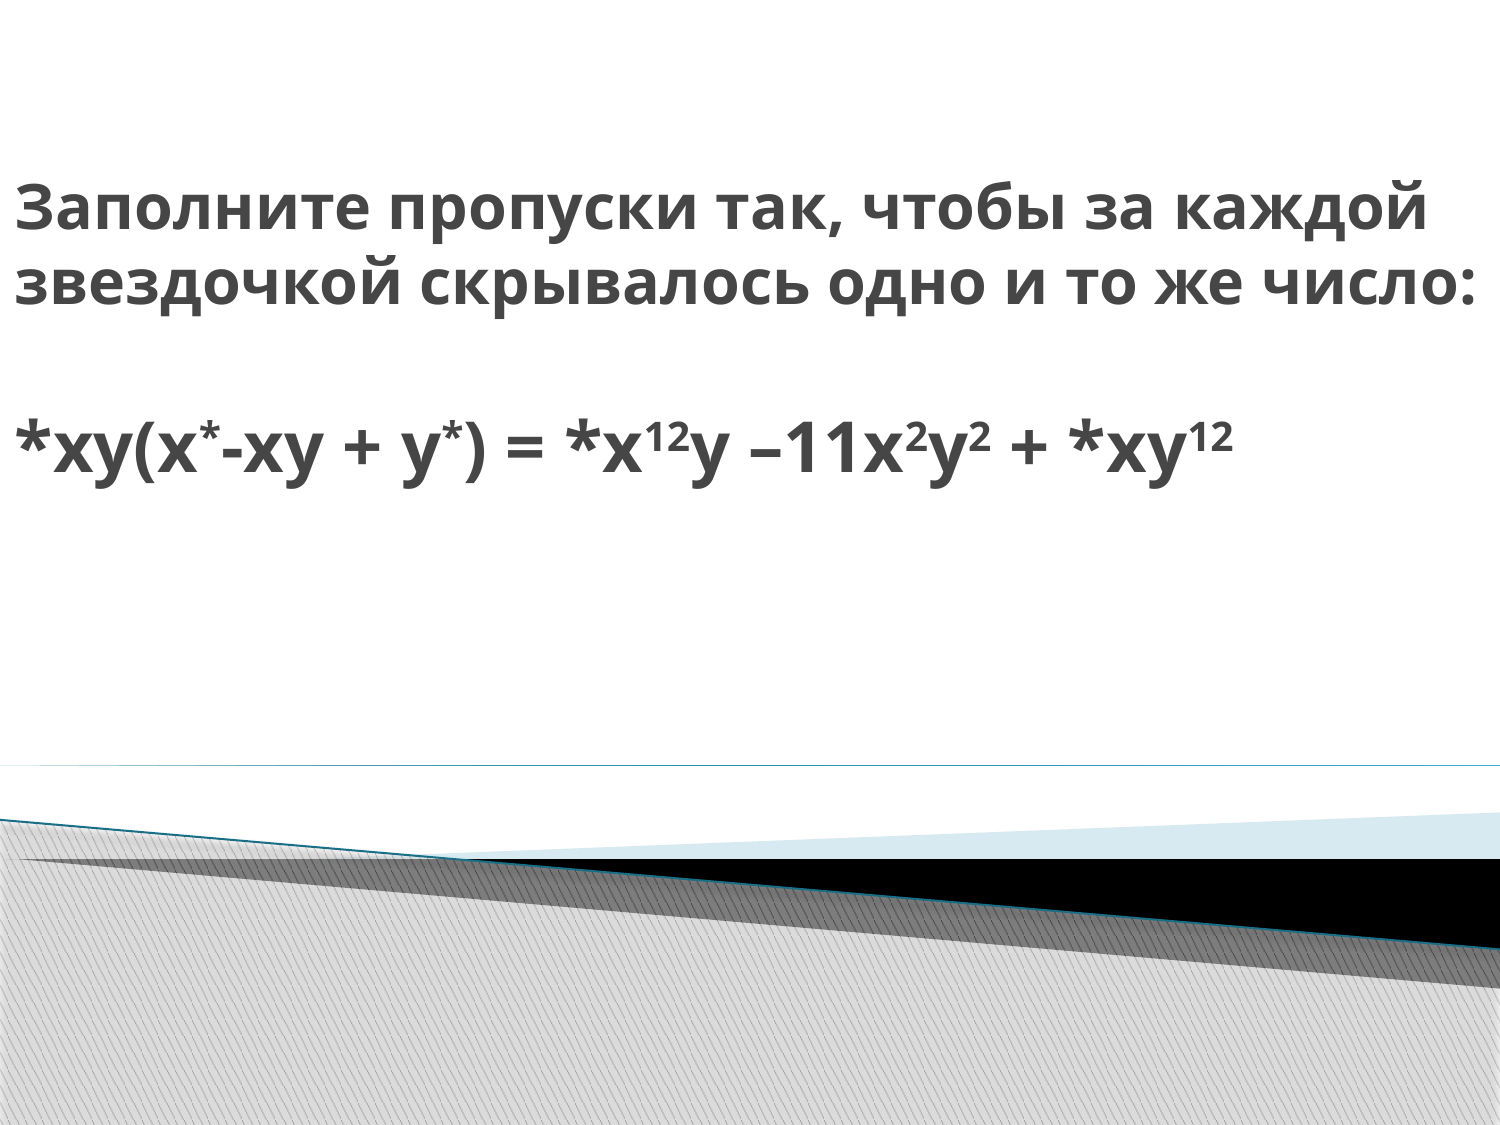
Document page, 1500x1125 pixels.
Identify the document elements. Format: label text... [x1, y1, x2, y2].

title Заполните пропуски так, чтобы за каждой звездочкой скрывалось одно и то же число: *ху(х*-ху + у*) = *х12у –11х2у2 + *ху12 [0, 99, 1500, 588]
picture [5, 859, 1500, 989]
